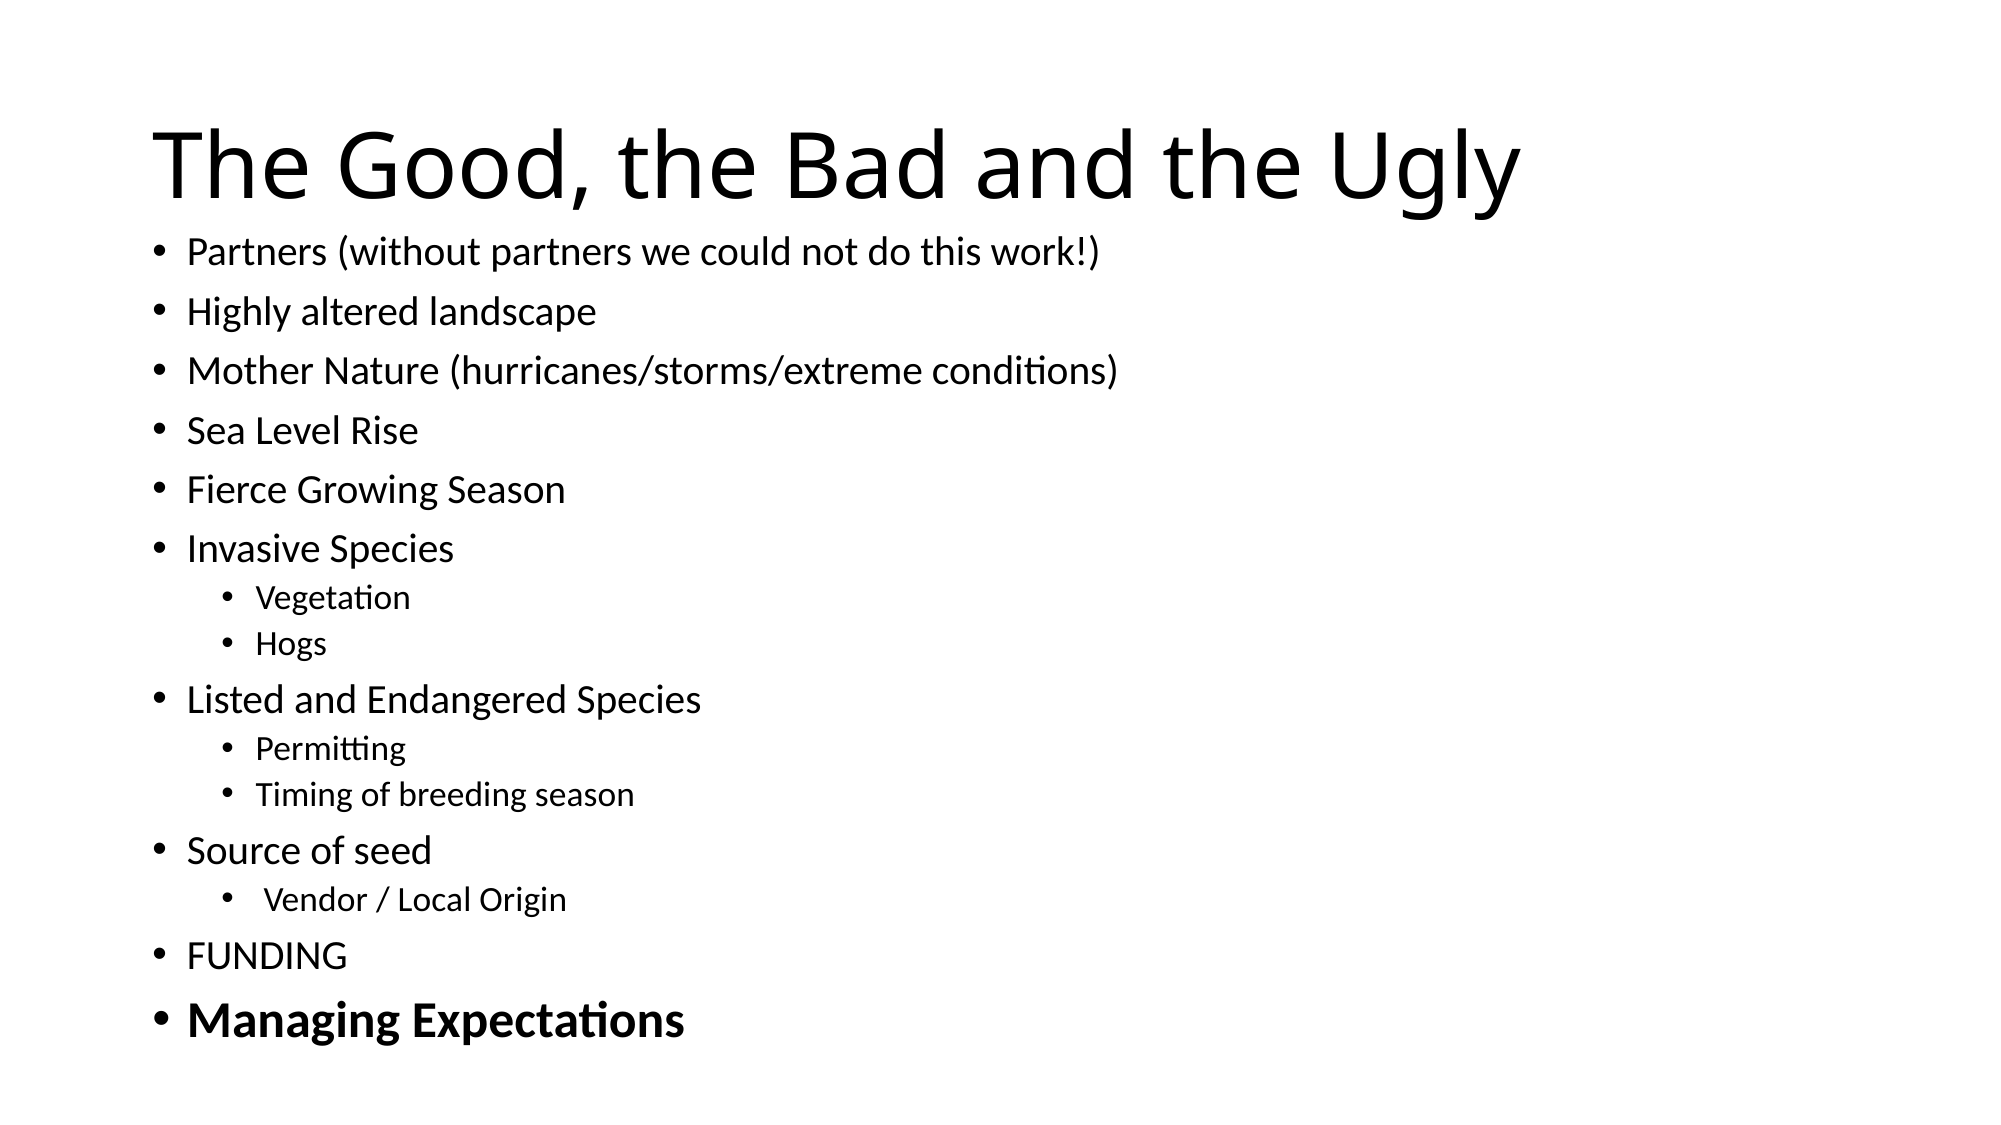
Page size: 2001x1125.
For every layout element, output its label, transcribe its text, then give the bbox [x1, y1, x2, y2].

list Partners (without partners we could not do this work!) Highly altered landscape Mother Nature (hurricanes/storms/extreme conditions) Sea Level Rise Fierce Growing Season Invasive Species Vegetation Hogs Listed and Endangered Species Permitting Timing of breeding season Source of seed Vendor / Local Origin FUNDING Managing Expectations [137, 222, 1863, 1066]
title The Good, the Bad and the Ugly [137, 59, 1863, 222]
